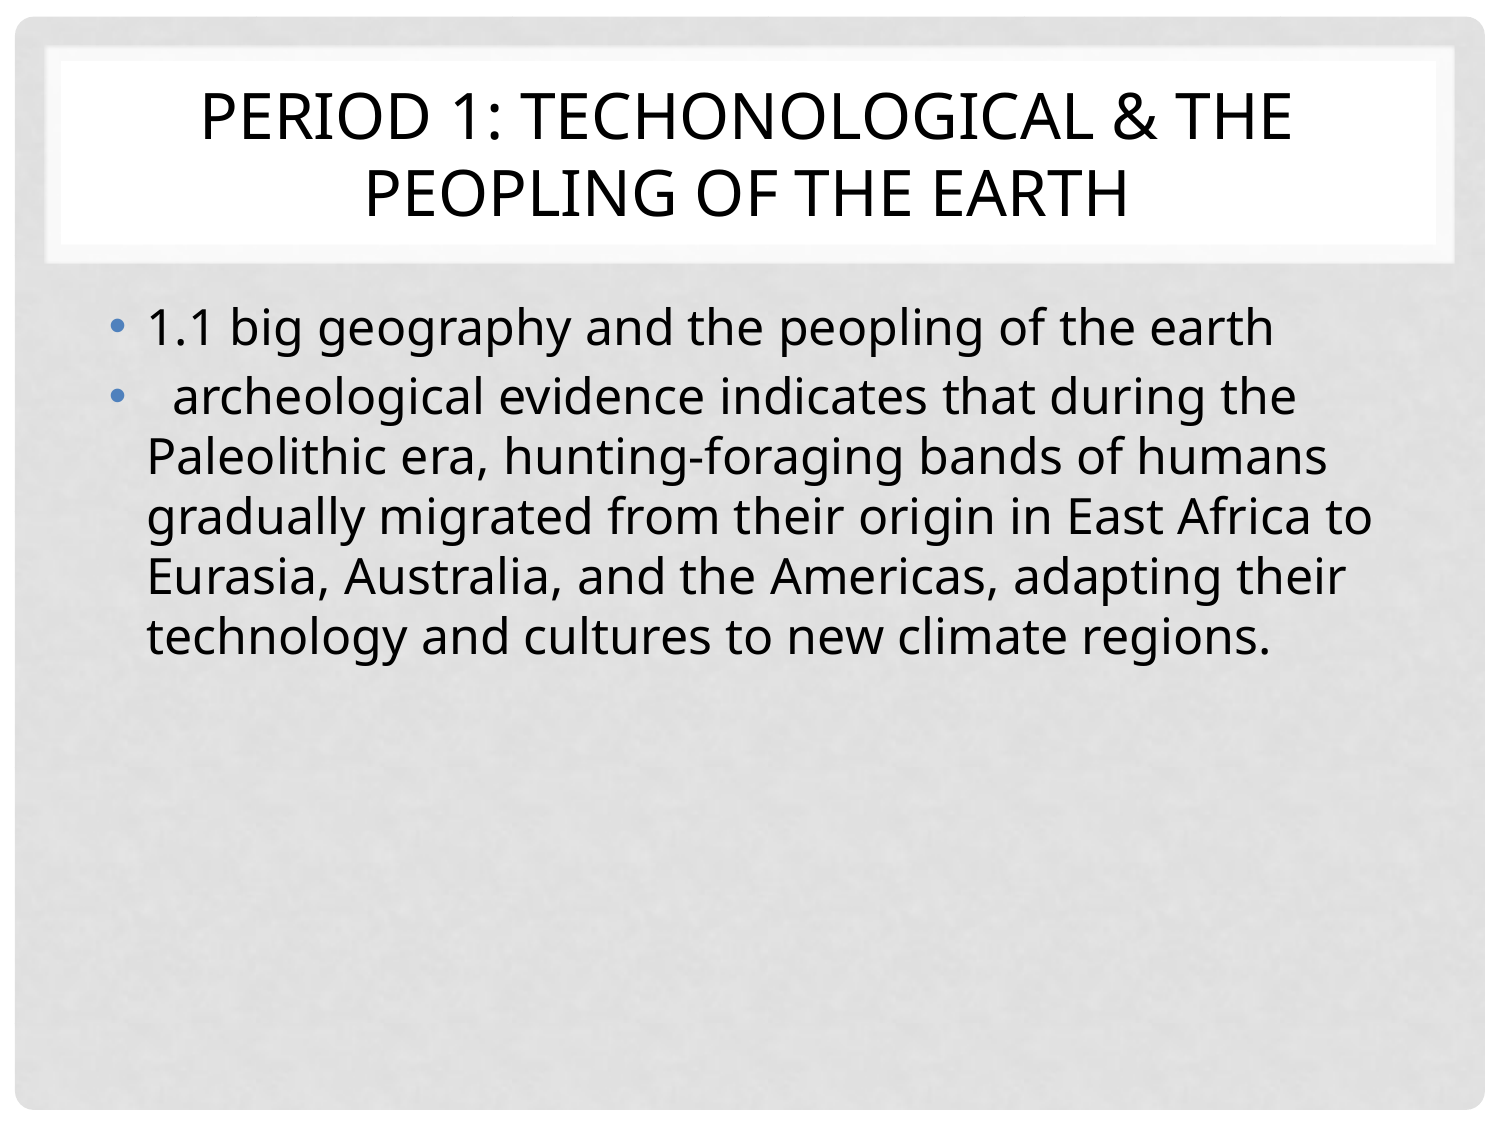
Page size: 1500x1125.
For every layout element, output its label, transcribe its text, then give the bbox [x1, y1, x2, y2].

title Period 1: techonological & the peopling of the earth [69, 66, 1425, 238]
list 1.1 big geography and the peopling of the earth archeological evidence indicates that during the Paleolithic era, hunting-foraging bands of humans gradually migrated from their origin in East Africa to Eurasia, Australia, and the Americas, adapting their technology and cultures to new climate regions. [75, 287, 1425, 1005]
